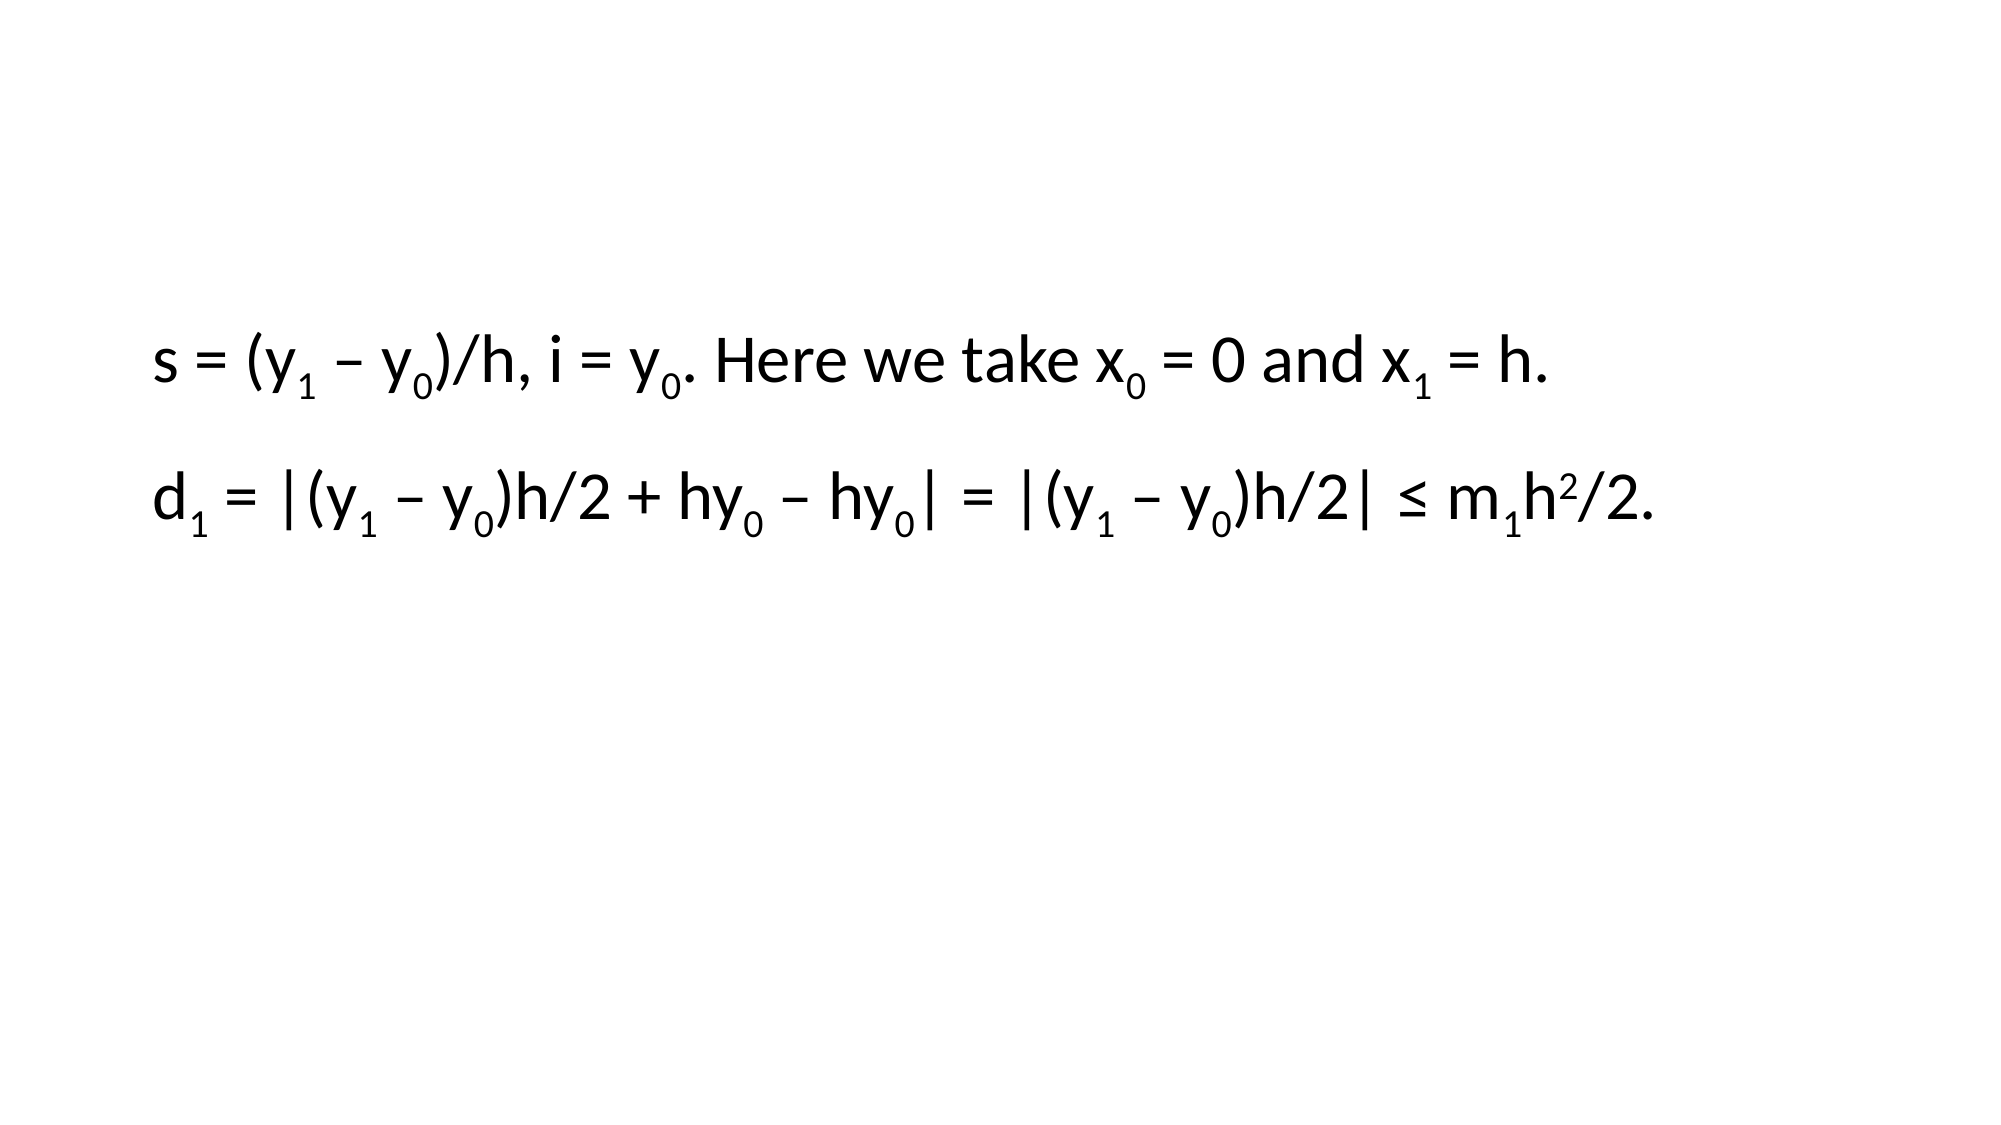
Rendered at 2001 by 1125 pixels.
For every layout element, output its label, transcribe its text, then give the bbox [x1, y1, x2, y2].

list s = (y1 – y0)/h, i = y0. Here we take x0 = 0 and x1 = h. d1 = |(y1 – y0)h/2 + hy0 – hy0| = |(y1 – y0)h/2| ≤ m1h2/2. [137, 299, 1863, 1014]
